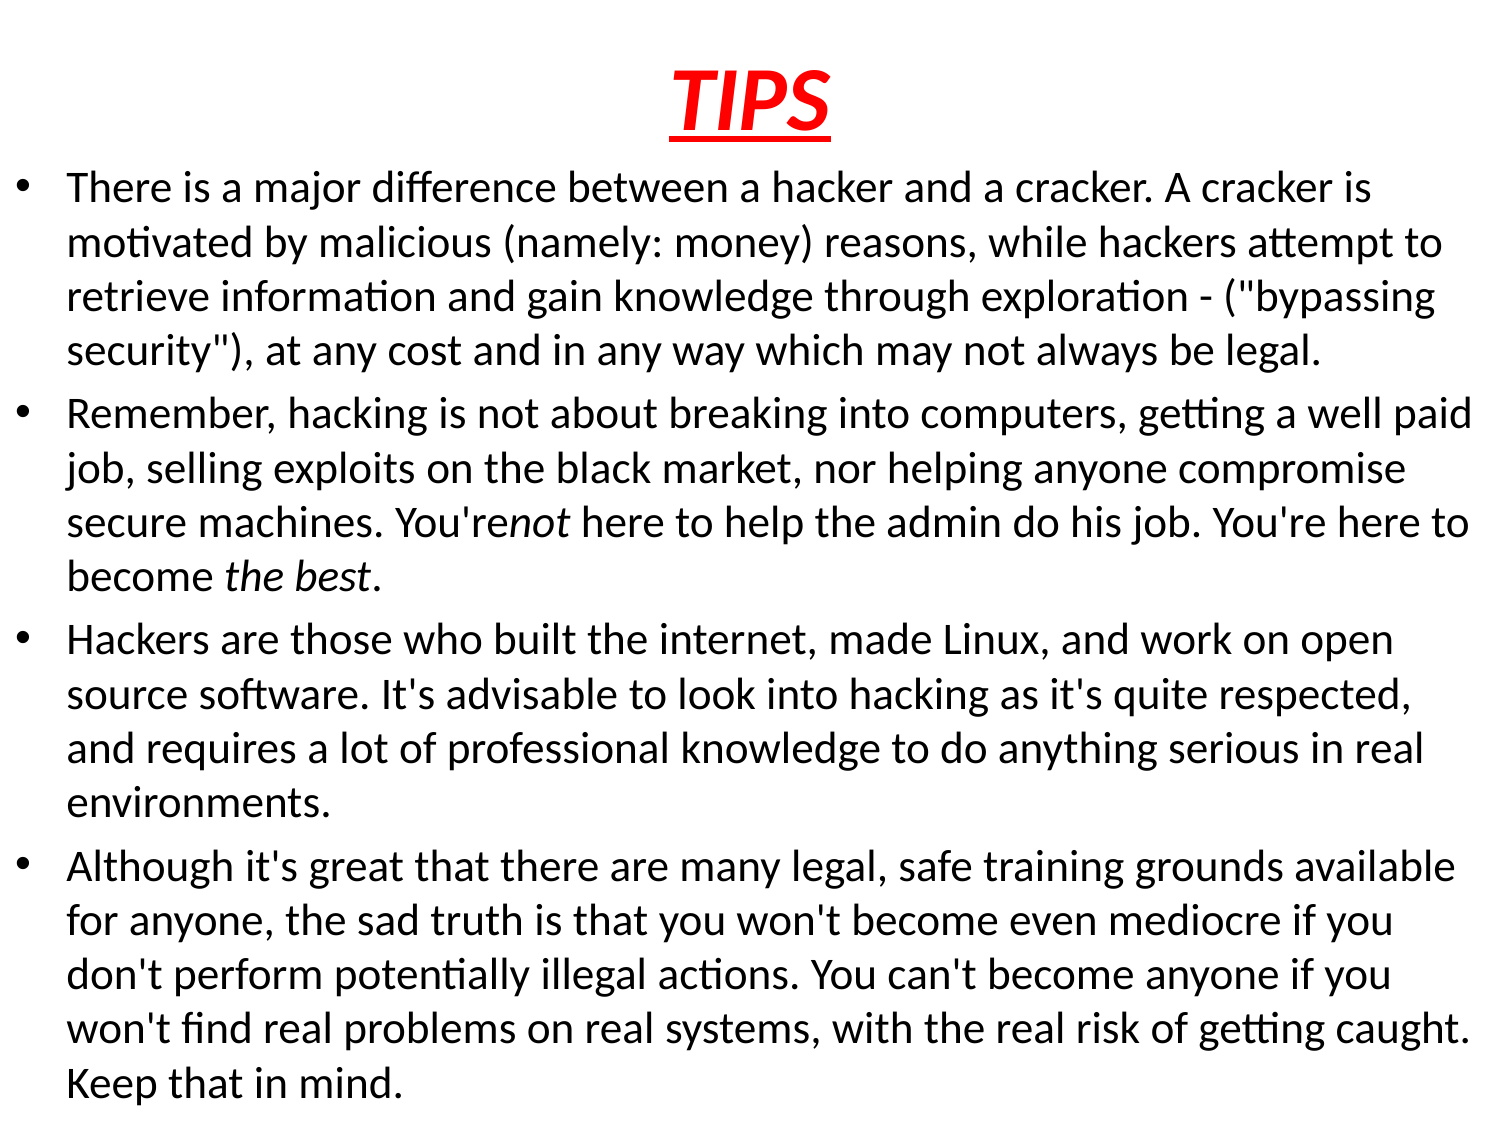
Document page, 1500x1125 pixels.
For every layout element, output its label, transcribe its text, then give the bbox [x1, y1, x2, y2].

title TIPS [75, 0, 1425, 149]
list There is a major difference between a hacker and a cracker. A cracker is motivated by malicious (namely: money) reasons, while hackers attempt to retrieve information and gain knowledge through exploration - ("bypassing security"), at any cost and in any way which may not always be legal. Remember, hacking is not about breaking into computers, getting a well paid job, selling exploits on the black market, nor helping anyone compromise secure machines. You'renot here to help the admin do his job. You're here to become the best. Hackers are those who built the internet, made Linux, and work on open source software. It's advisable to look into hacking as it's quite respected, and requires a lot of professional knowledge to do anything serious in real environments. Although it's great that there are many legal, safe training grounds available for anyone, the sad truth is that you won't become even mediocre if you don't perform potentially illegal actions. You can't become anyone if you won't find real problems on real systems, with the real risk of getting caught. Keep that in mind. [0, 149, 1500, 1125]
